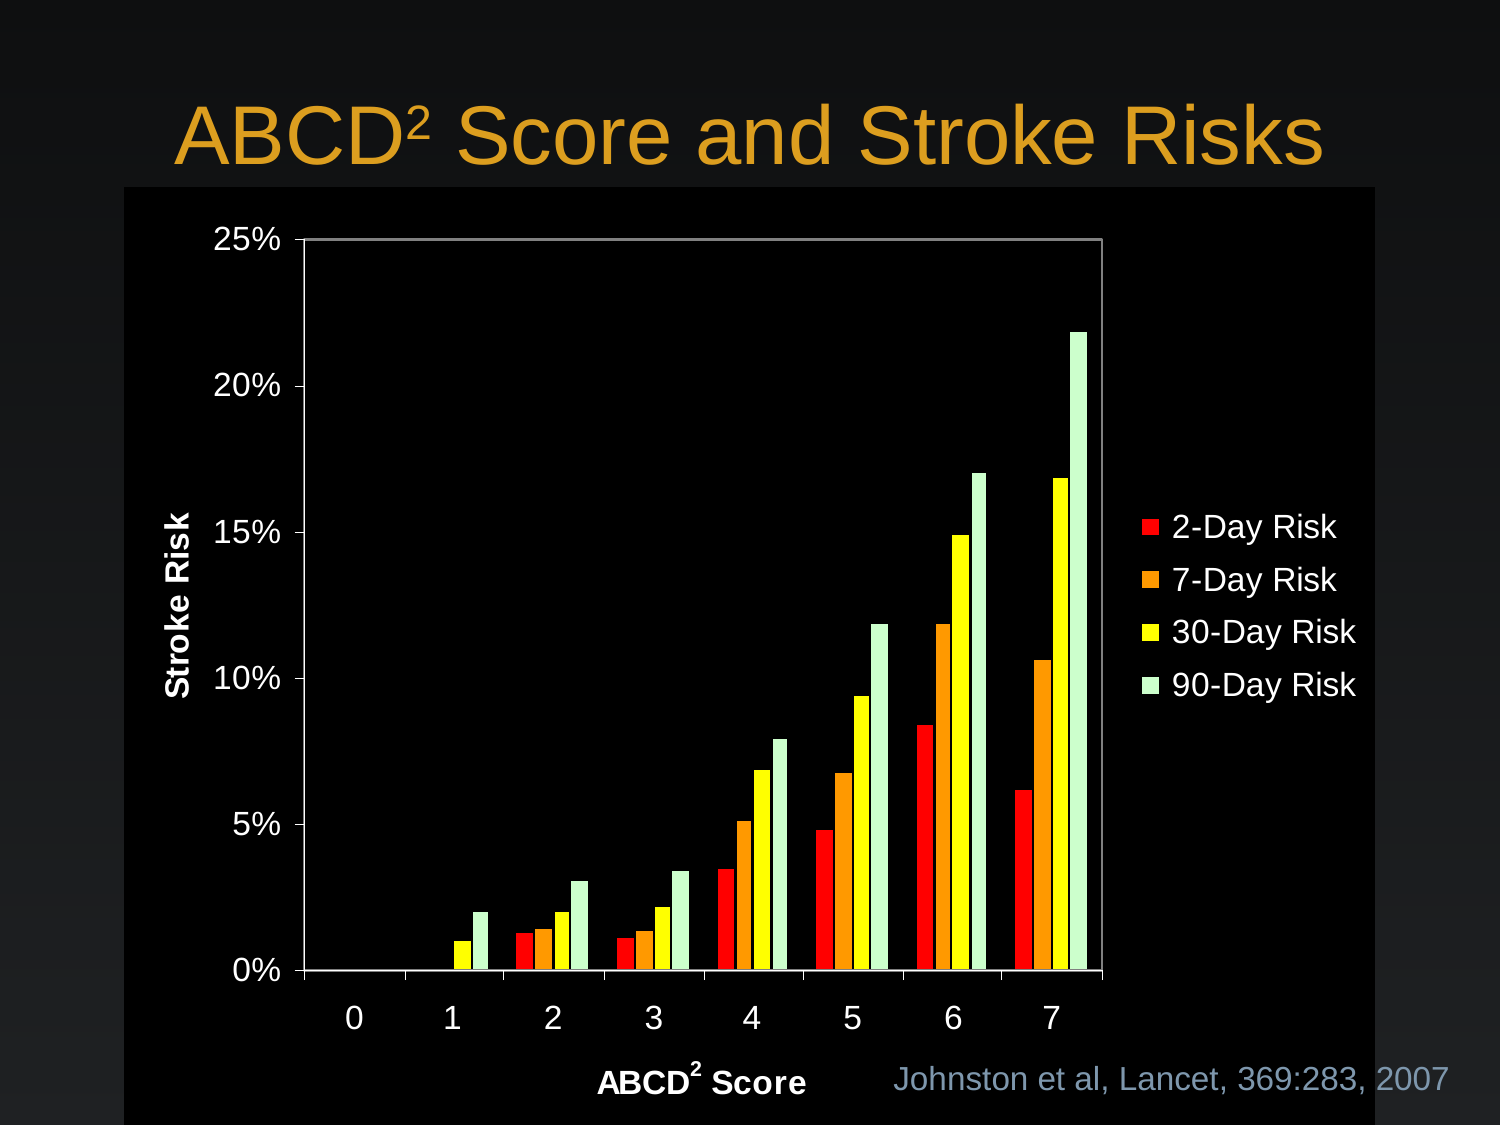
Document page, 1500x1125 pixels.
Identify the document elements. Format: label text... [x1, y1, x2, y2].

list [112, 174, 1388, 1125]
text_box Johnston et al, Lancet, 369:283, 2007 [1390, 1049, 1475, 1105]
title ABCD2 Score and Stroke Risks [112, 37, 1388, 174]
